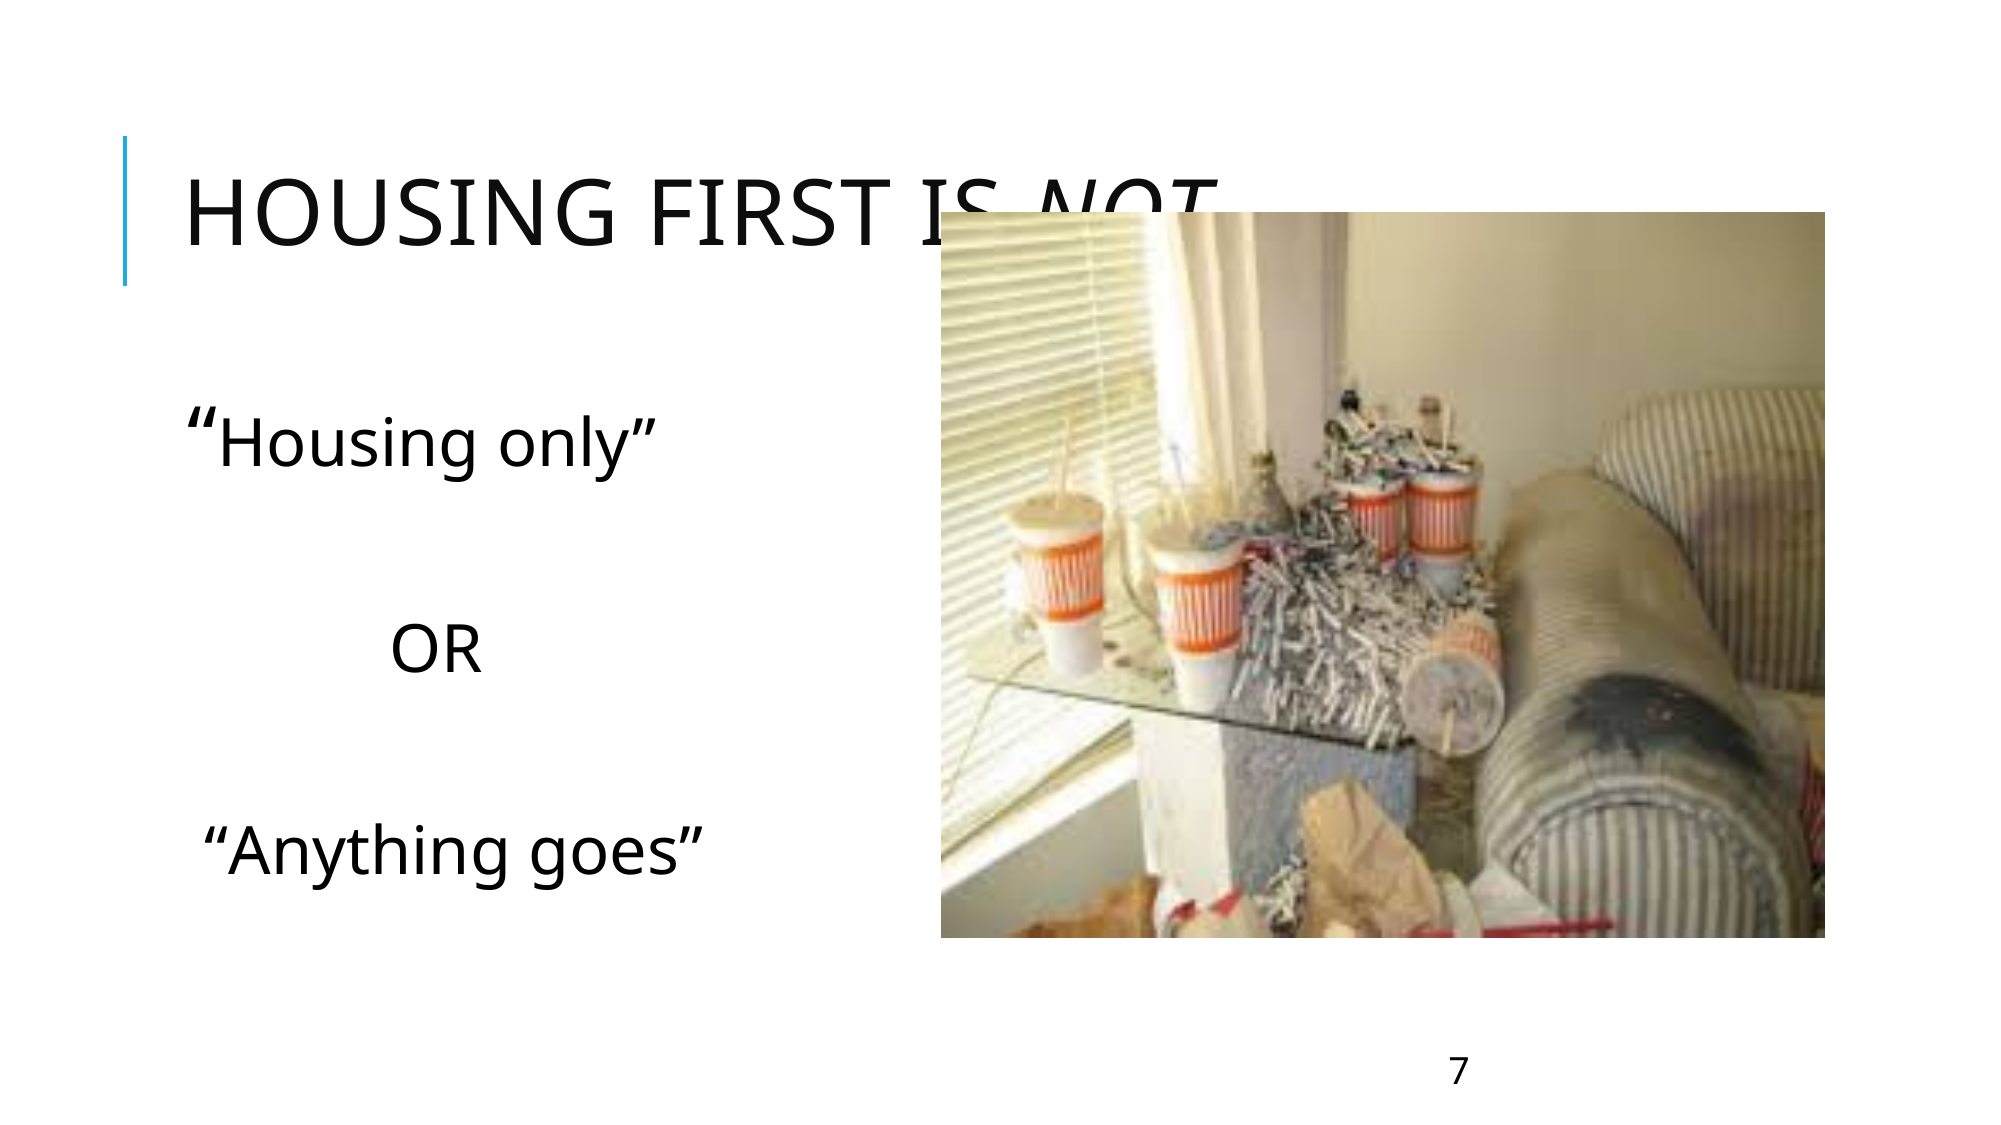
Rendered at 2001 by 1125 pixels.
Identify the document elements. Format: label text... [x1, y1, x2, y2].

title Housing First is not [168, 96, 1763, 342]
slide_number 7 [1433, 1042, 1900, 1103]
list “Housing only” OR “Anything goes” [180, 302, 819, 963]
picture [941, 212, 1825, 939]
